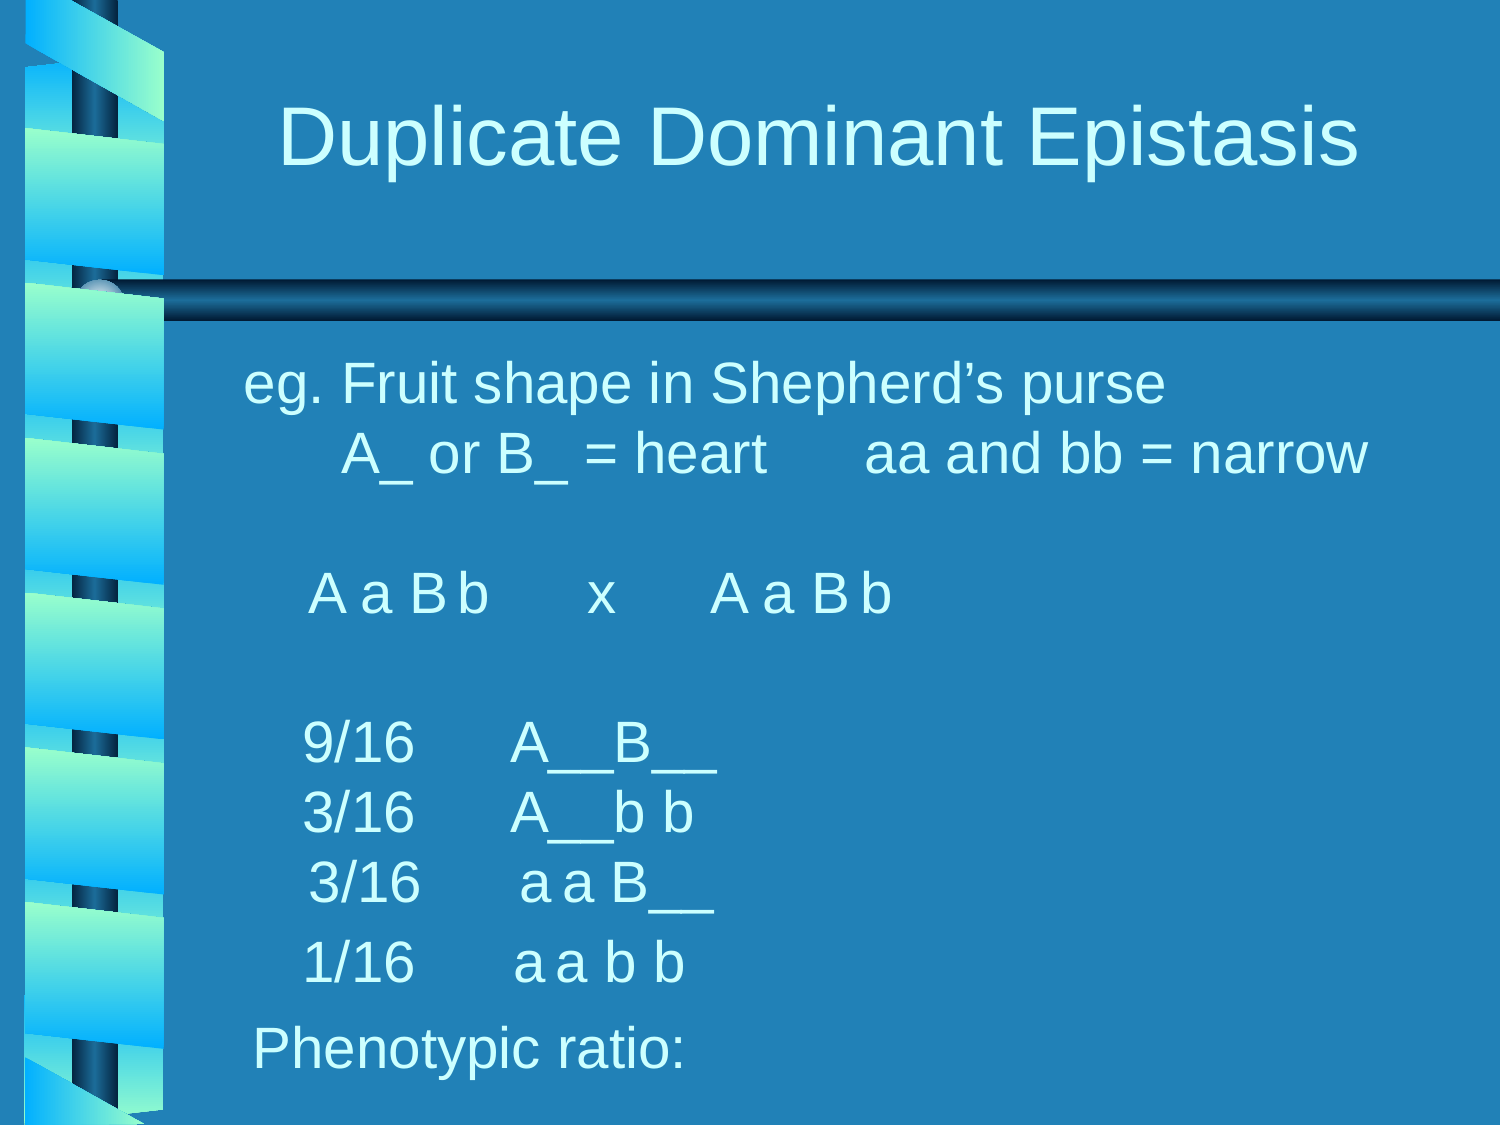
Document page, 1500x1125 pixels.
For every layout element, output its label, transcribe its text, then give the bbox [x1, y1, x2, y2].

title Duplicate Dominant Epistasis [262, 0, 1400, 191]
text_box eg. Fruit shape in Shepherd’s purse A_ or B_ = heart aa and bb = narrow A a B b x A a B b 9/16 A__B__ 3/16 A__b b 3/16 a a B__ 1/16 a a b b [212, 337, 1450, 1012]
text_box Phenotypic ratio: [237, 1002, 703, 1088]
